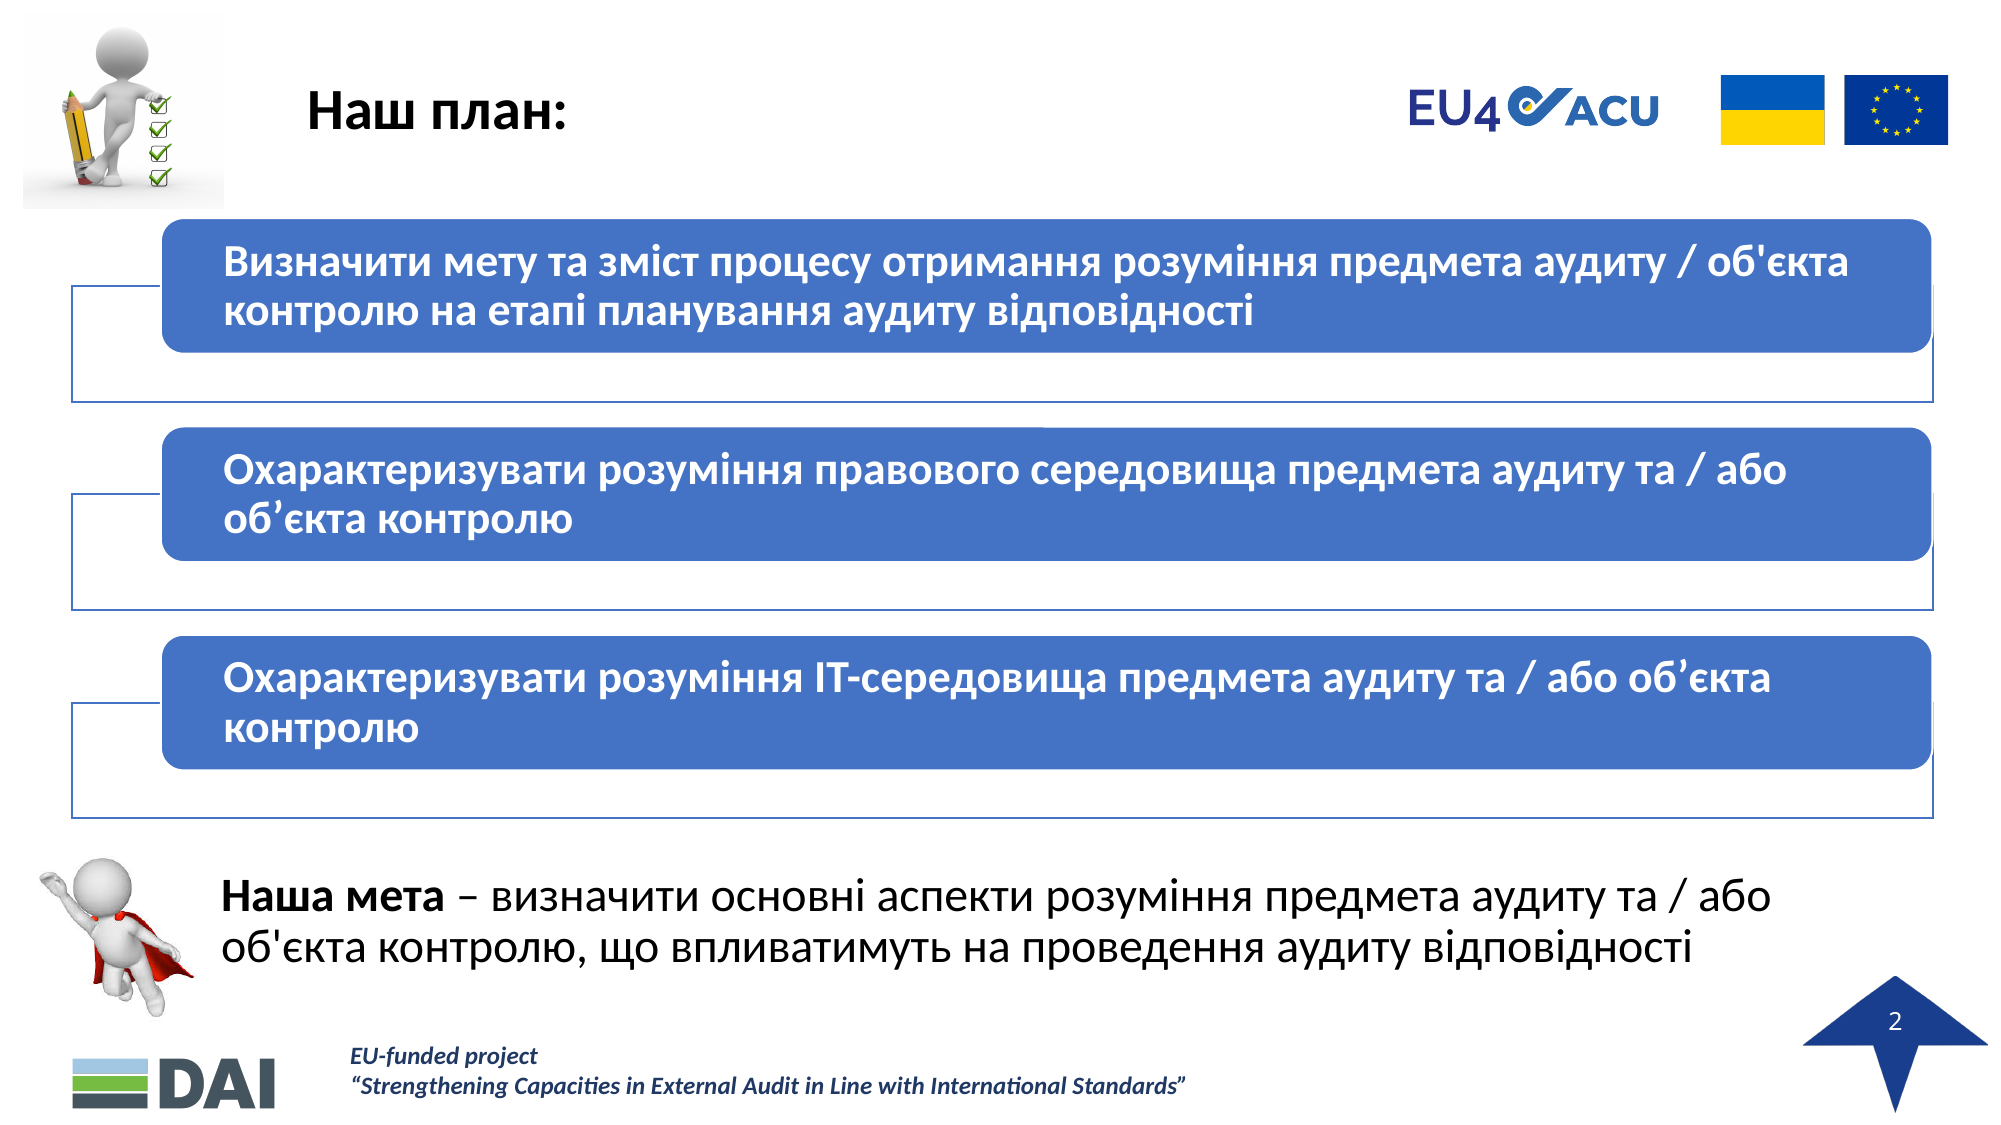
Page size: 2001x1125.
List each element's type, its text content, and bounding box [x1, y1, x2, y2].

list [72, 209, 1933, 828]
picture [1406, 82, 1661, 137]
picture [72, 1058, 275, 1109]
picture [23, 12, 224, 209]
text_box Наша мета – визначити основні аспекти розуміння предмета аудиту та / або об'єкта контролю, що впливатимуть на проведення аудиту відповідності [205, 849, 1919, 994]
text_box EU-funded project “Strengthening Capacities in External Audit in Line with International Standards” [335, 1032, 1782, 1108]
picture [26, 849, 200, 1023]
slide_number 2 [1851, 992, 1940, 1053]
title Наш план: [292, 38, 1385, 183]
